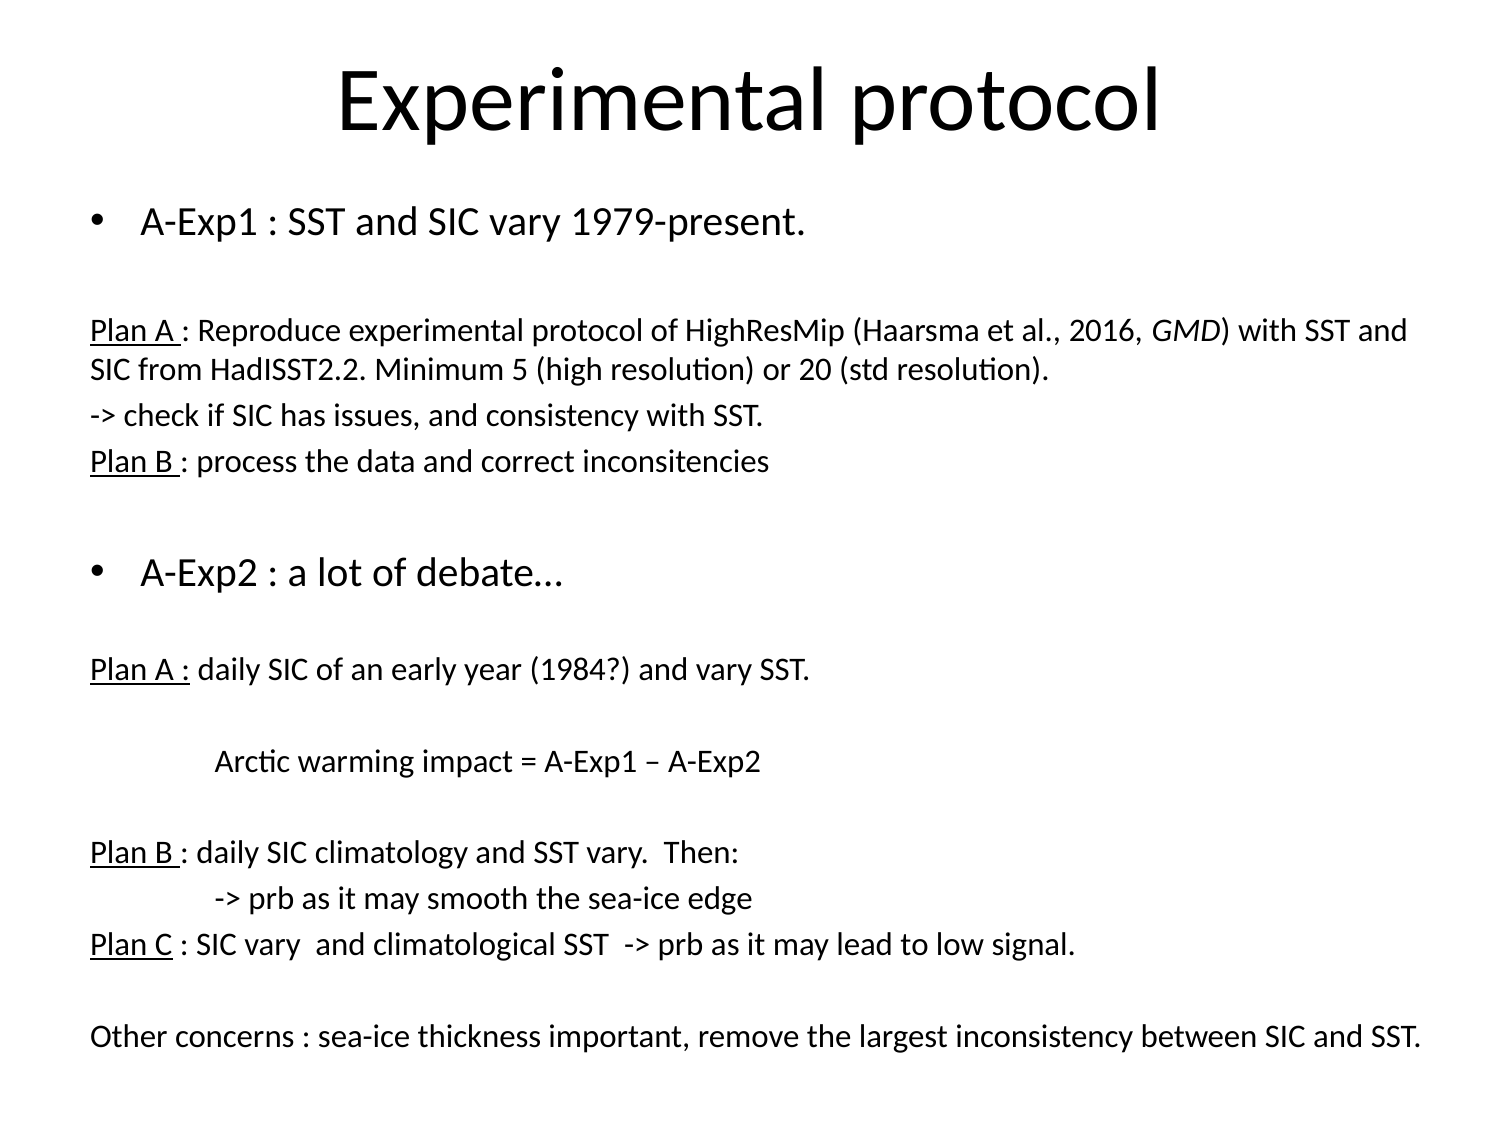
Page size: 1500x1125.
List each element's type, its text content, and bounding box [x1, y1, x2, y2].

list A-Exp1 : SST and SIC vary 1979-present. Plan A : Reproduce experimental protocol of HighResMip (Haarsma et al., 2016, GMD) with SST and SIC from HadISST2.2. Minimum 5 (high resolution) or 20 (std resolution). -> check if SIC has issues, and consistency with SST. Plan B : process the data and correct inconsitencies A-Exp2 : a lot of debate… Plan A : daily SIC of an early year (1984?) and vary SST. Arctic warming impact = A-Exp1 – A-Exp2 Plan B : daily SIC climatology and SST vary. Then: -> prb as it may smooth the sea-ice edge Plan C : SIC vary and climatological SST -> prb as it may lead to low signal. Other concerns : sea-ice thickness important, remove the largest inconsistency between SIC and SST. [75, 186, 1464, 1118]
title Experimental protocol [75, 0, 1425, 186]
